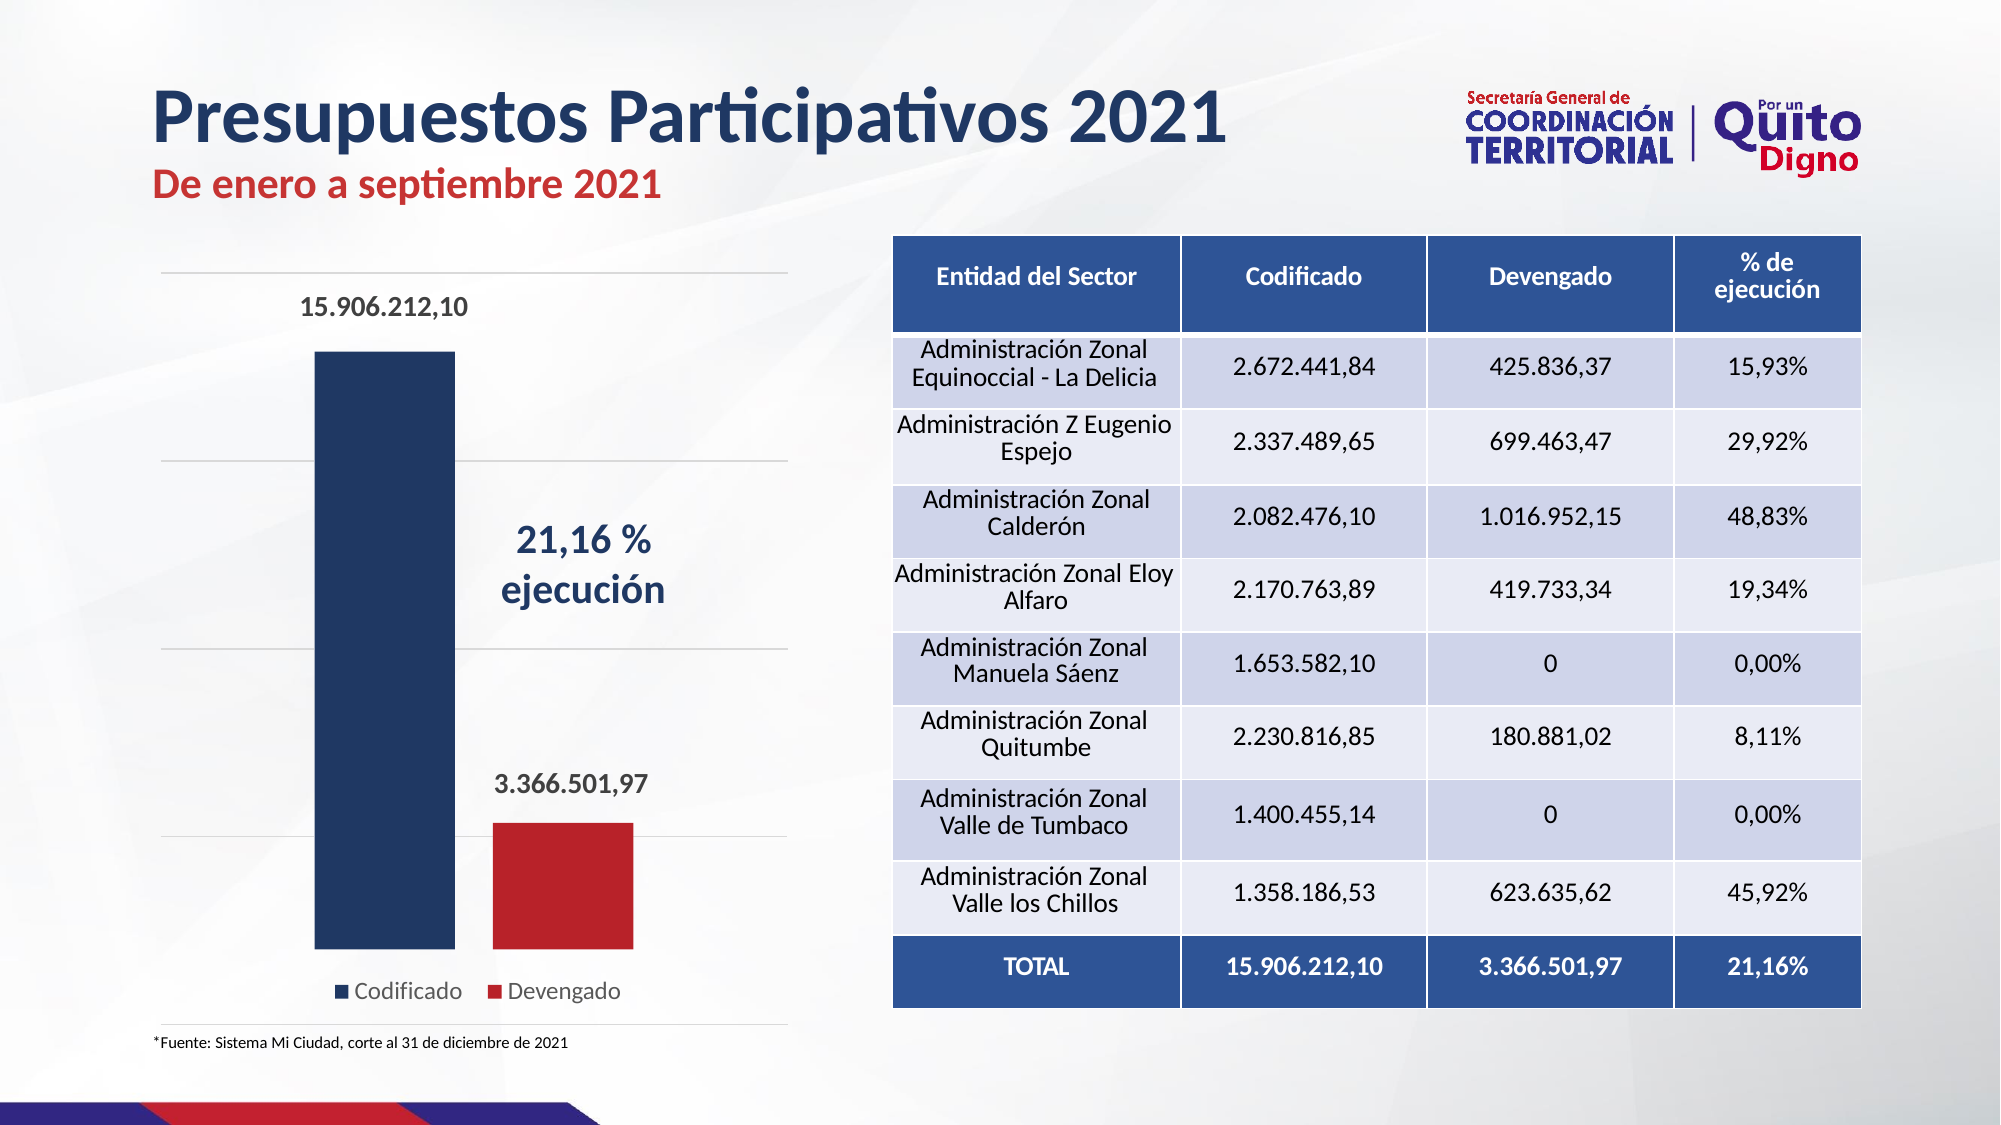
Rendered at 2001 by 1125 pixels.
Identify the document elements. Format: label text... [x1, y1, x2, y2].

text_box [487, 984, 502, 999]
table_header Devengado [1428, 236, 1673, 332]
table_cell Administración Zonal Eloy Alfaro [893, 559, 1180, 631]
table_cell 2.170.763,89 [1182, 559, 1426, 631]
table_header % de ejecución [1675, 236, 1861, 332]
table_cell 425.836,37 [1428, 338, 1673, 408]
table_cell 1.358.186,53 [1182, 862, 1426, 934]
table_cell Administración Zonal Quitumbe [893, 707, 1180, 779]
table_cell Administración Zonal Valle de Tumbaco [893, 780, 1180, 860]
text_box Codificado [352, 978, 465, 1005]
table_cell TOTAL [893, 936, 1180, 1008]
table_cell 0 [1428, 780, 1673, 860]
table_cell 0,00% [1675, 633, 1861, 705]
table_cell 1.653.582,10 [1182, 633, 1426, 705]
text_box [1714, 99, 1861, 179]
table_cell 419.733,34 [1428, 559, 1673, 631]
table_cell 1.016.952,15 [1428, 486, 1673, 558]
table_cell Administración Zonal Valle los Chillos [893, 862, 1180, 934]
table_cell 180.881,02 [1428, 707, 1673, 779]
picture [0, 0, 2000, 1125]
table_cell 29,92% [1675, 410, 1861, 484]
text_box *Fuente: Sistema Mi Ciudad, corte al 31 de diciembre de 2021 [150, 1034, 575, 1053]
text_box [1691, 105, 1695, 162]
table_cell 8,11% [1675, 707, 1861, 779]
table_cell 623.635,62 [1428, 862, 1673, 934]
table_cell 19,34% [1675, 559, 1861, 631]
table_cell Administración Z Eugenio Espejo [893, 410, 1180, 484]
table_header Entidad del Sector [893, 255, 1180, 332]
table_cell 2.230.816,85 [1182, 707, 1426, 779]
table_cell Administración Zonal Calderón [893, 486, 1180, 558]
table_cell 3.366.501,97 [1428, 936, 1673, 1008]
table_cell 0 [1428, 633, 1673, 705]
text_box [160, 351, 788, 950]
table_cell 48,83% [1675, 486, 1861, 558]
table_cell 45,92% [1675, 862, 1861, 934]
table_cell Administración Zonal Manuela Sáenz [893, 633, 1180, 705]
text_box 15.906.212,10 [297, 285, 473, 323]
table_cell Administración Zonal Equinoccial - La Delicia [893, 338, 1180, 408]
table_cell 15.906.212,10 [1182, 936, 1426, 1008]
table_cell 15,93% [1675, 338, 1861, 408]
table_cell 0,00% [1675, 780, 1861, 860]
table_header Codificado [1182, 236, 1426, 332]
title Presupuestos Participativos 2021 De enero a septiembre 2021 [150, 64, 1237, 255]
table_cell 2.082.476,10 [1182, 486, 1426, 558]
table_cell 2.672.441,84 [1182, 338, 1426, 408]
table_cell 21,16% [1675, 936, 1861, 1008]
table_cell 699.463,47 [1428, 410, 1673, 484]
text_box [335, 984, 349, 999]
table_cell 2.337.489,65 [1182, 410, 1426, 484]
table_cell 1.400.455,14 [1182, 780, 1426, 860]
text_box Devengado [505, 978, 625, 1005]
